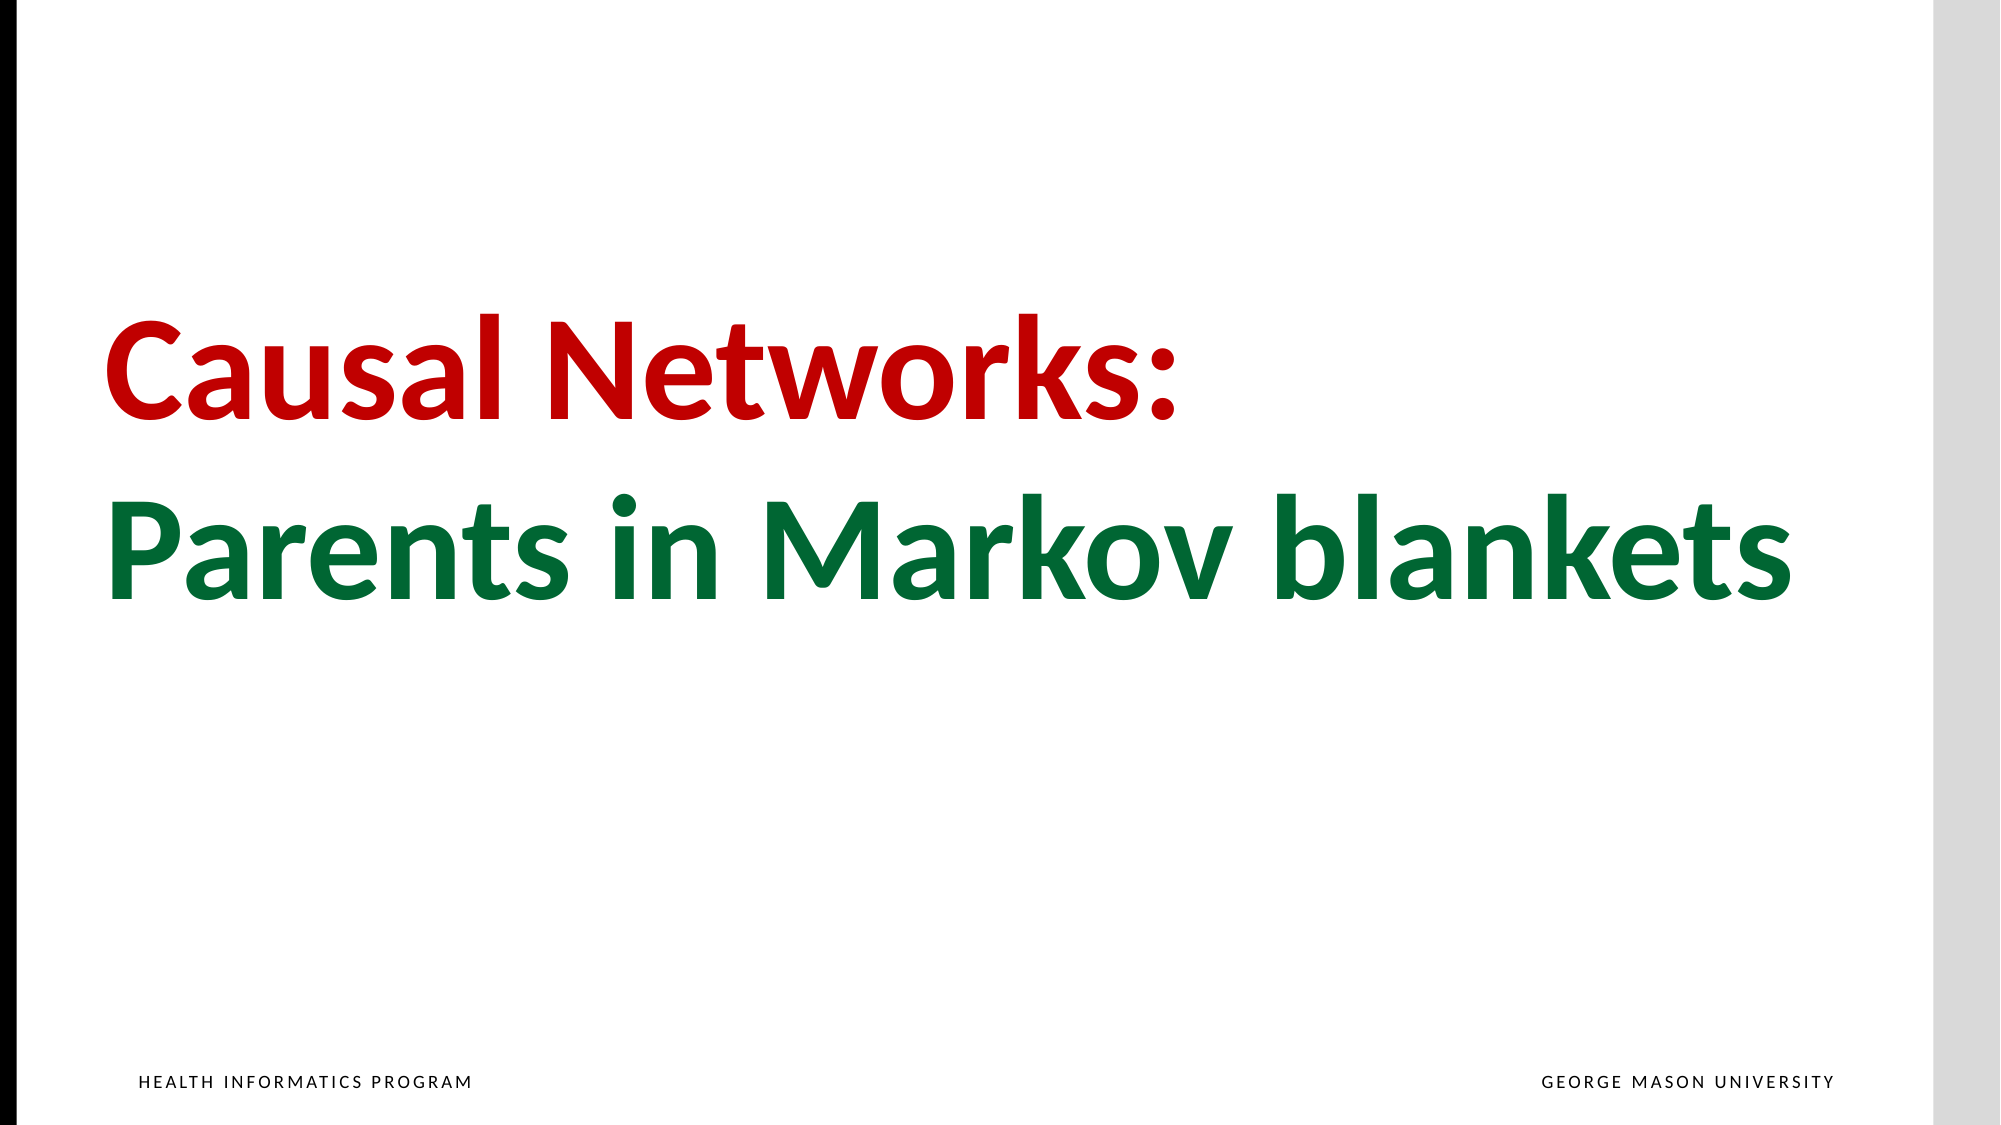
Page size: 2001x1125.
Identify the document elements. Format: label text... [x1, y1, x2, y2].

text_box [0, 1, 2000, 75]
text_box [75, 249, 2000, 325]
text_box Causal Networks: Parents in Markov blankets [89, 262, 1811, 638]
